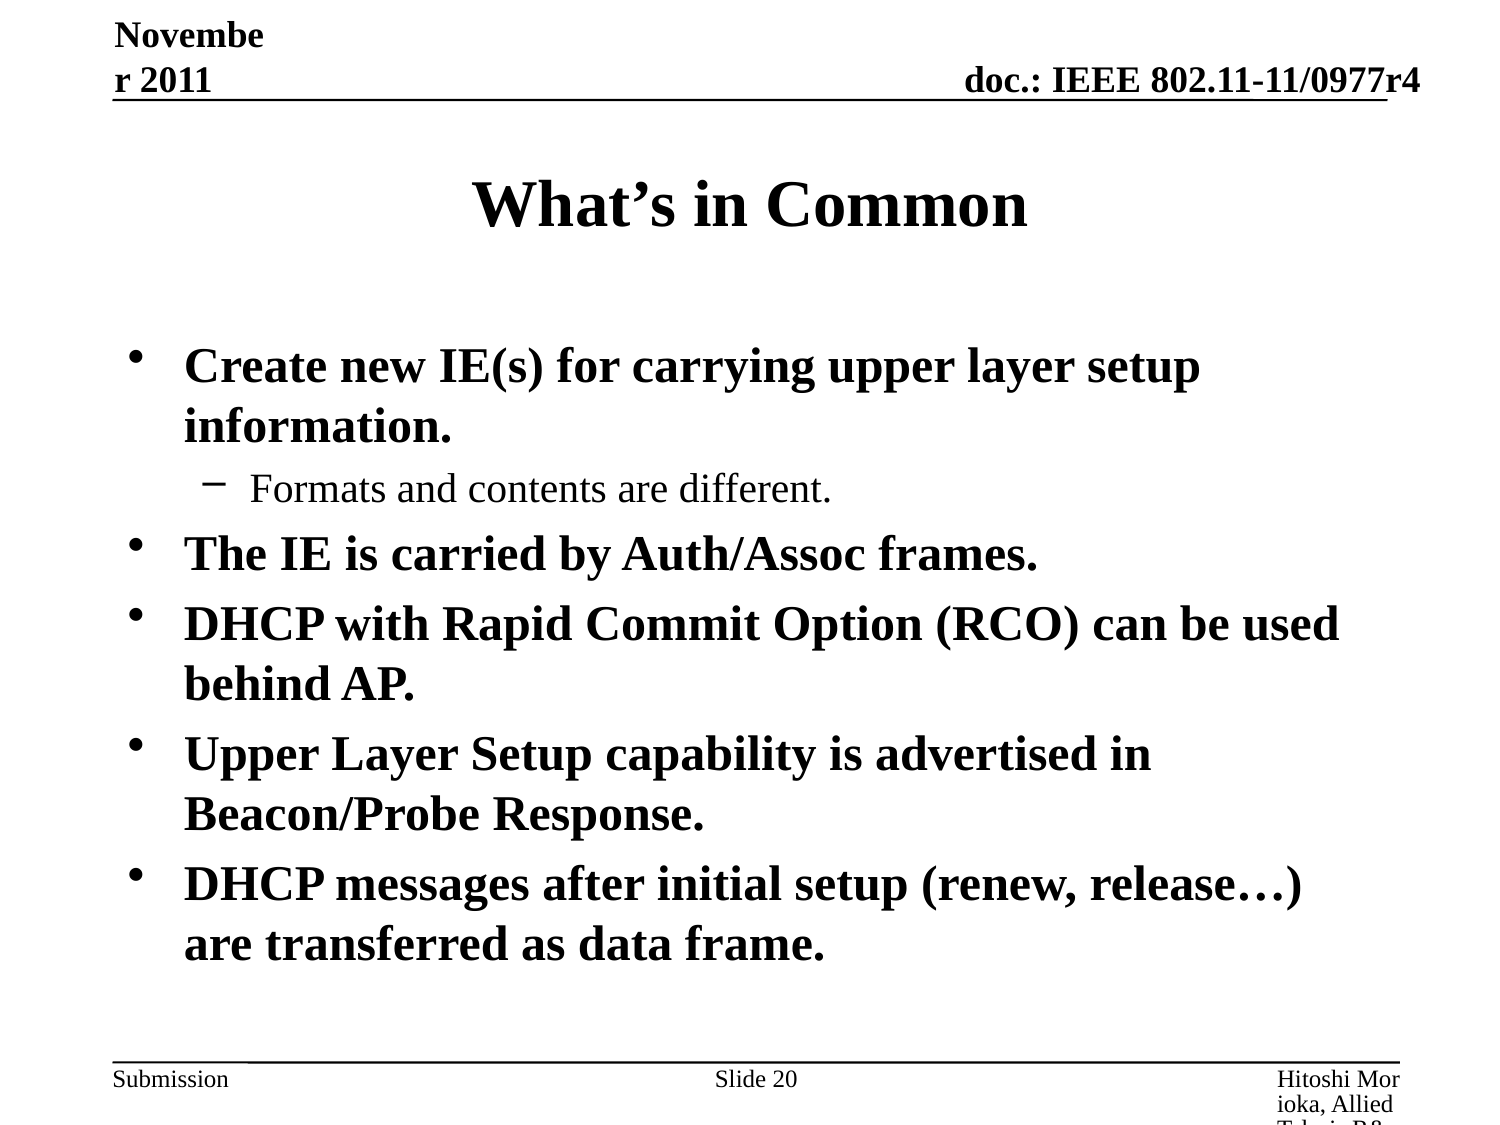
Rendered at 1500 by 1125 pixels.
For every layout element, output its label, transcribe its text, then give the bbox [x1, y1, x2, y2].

title What’s in Common [112, 112, 1388, 288]
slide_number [114, 54, 272, 101]
slide_number Slide 20 [712, 1061, 800, 1093]
footer Hitoshi Morioka, Allied Telesis R&D Center [1276, 1061, 1402, 1093]
list Create new IE(s) for carrying upper layer setup information. Formats and contents are different. The IE is carried by Auth/Assoc frames. DHCP with Rapid Commit Option (RCO) can be used behind AP. Upper Layer Setup capability is advertised in Beacon/Probe Response. DHCP messages after initial setup (renew, release…) are transferred as data frame. [112, 324, 1388, 1013]
